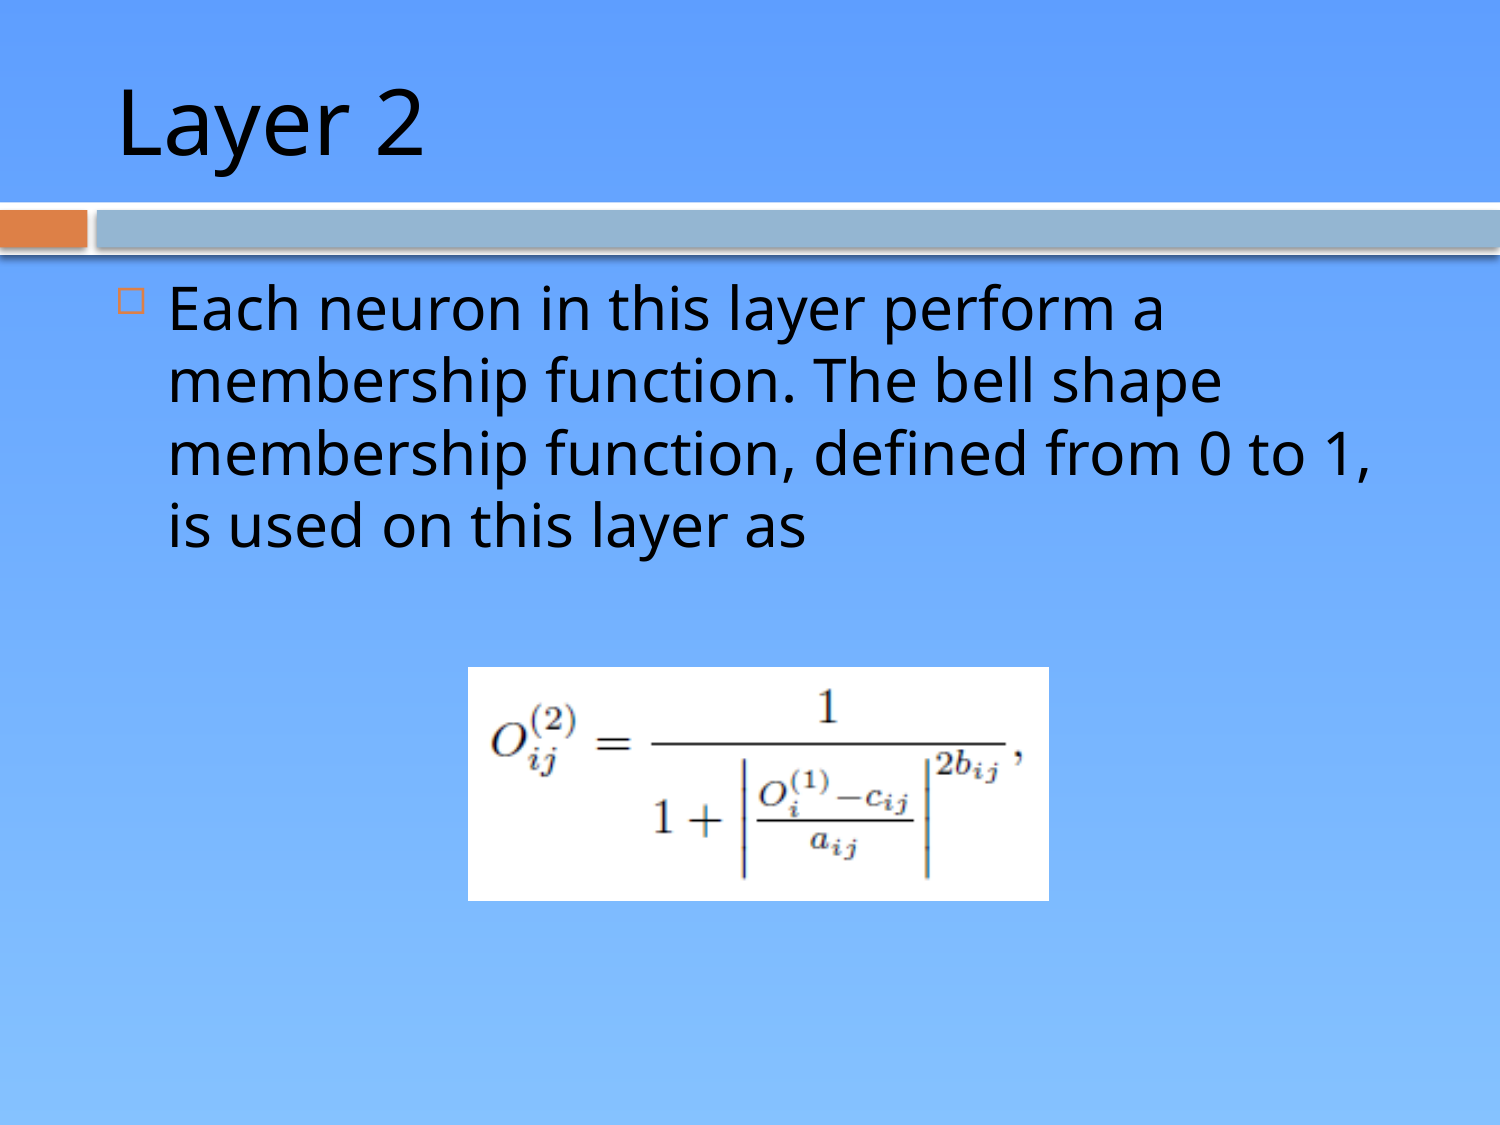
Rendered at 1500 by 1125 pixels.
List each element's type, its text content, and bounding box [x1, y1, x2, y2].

picture [468, 667, 1049, 901]
list Each neuron in this layer perform a membership function. The bell shape membership function, defined from 0 to 1, is used on this layer as [100, 262, 1438, 1000]
title Layer 2 [100, 37, 1438, 200]
